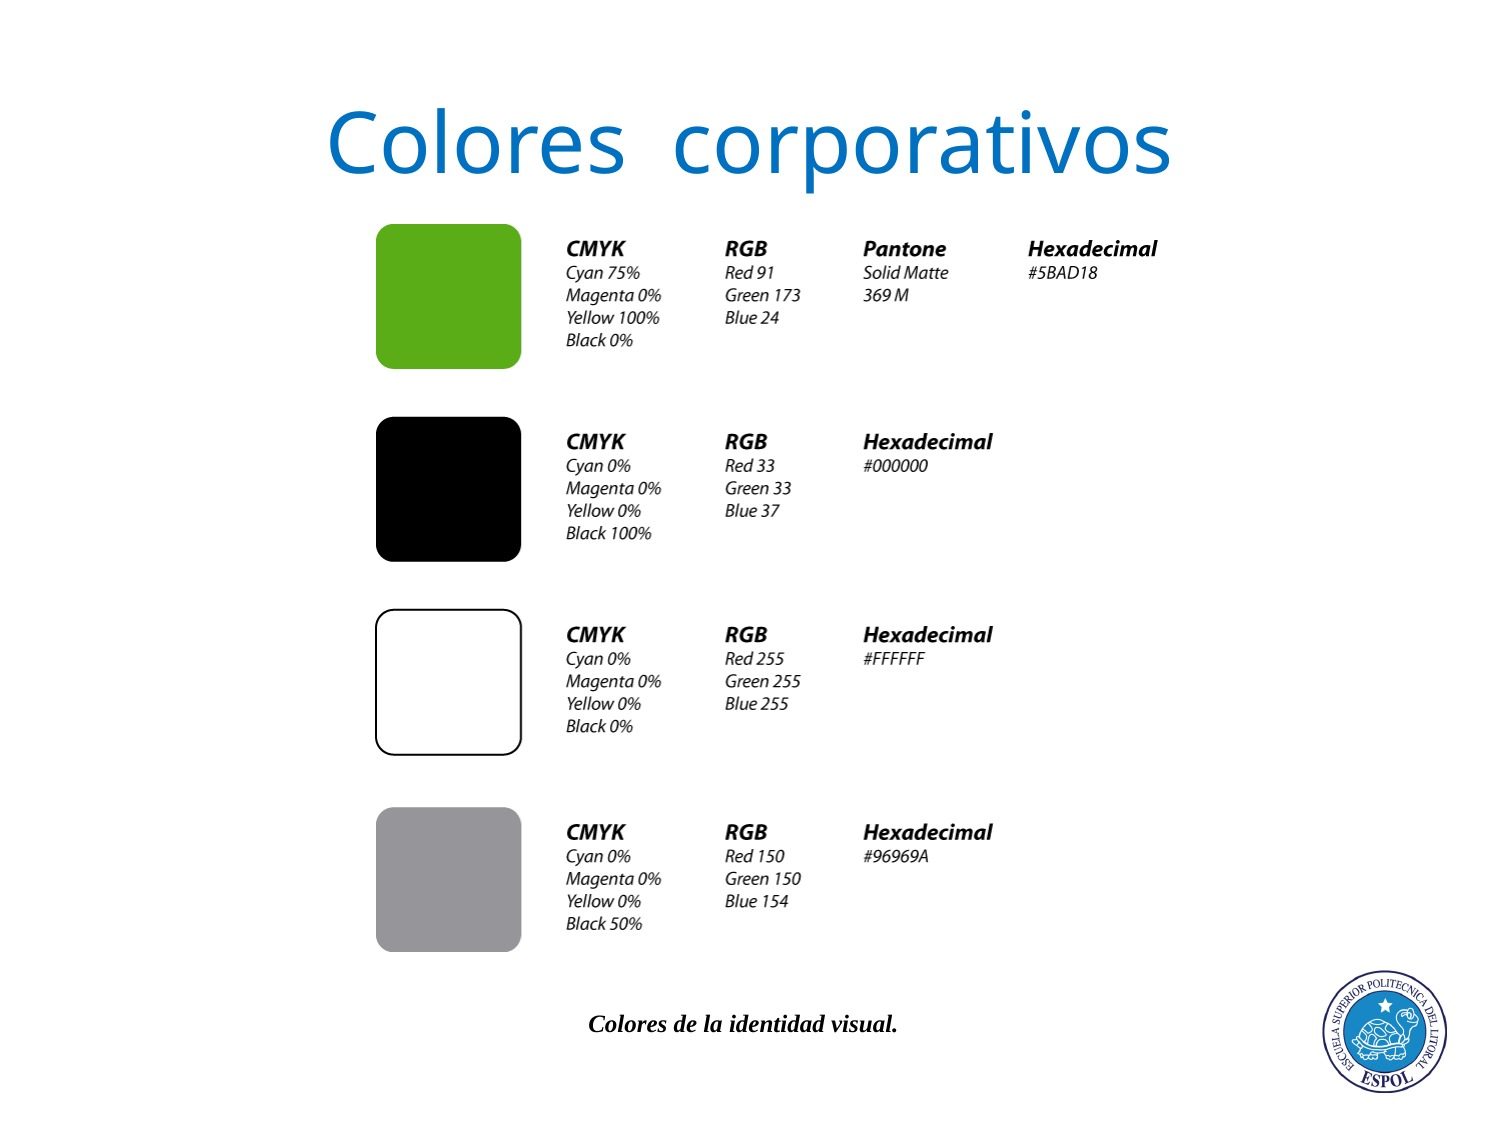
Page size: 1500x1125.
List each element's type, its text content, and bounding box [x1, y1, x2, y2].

picture [1312, 963, 1461, 1101]
picture [374, 224, 1158, 952]
title Colores corporativos [75, 45, 1425, 233]
text_box Colores de la identidad visual. [237, 1000, 1250, 1045]
